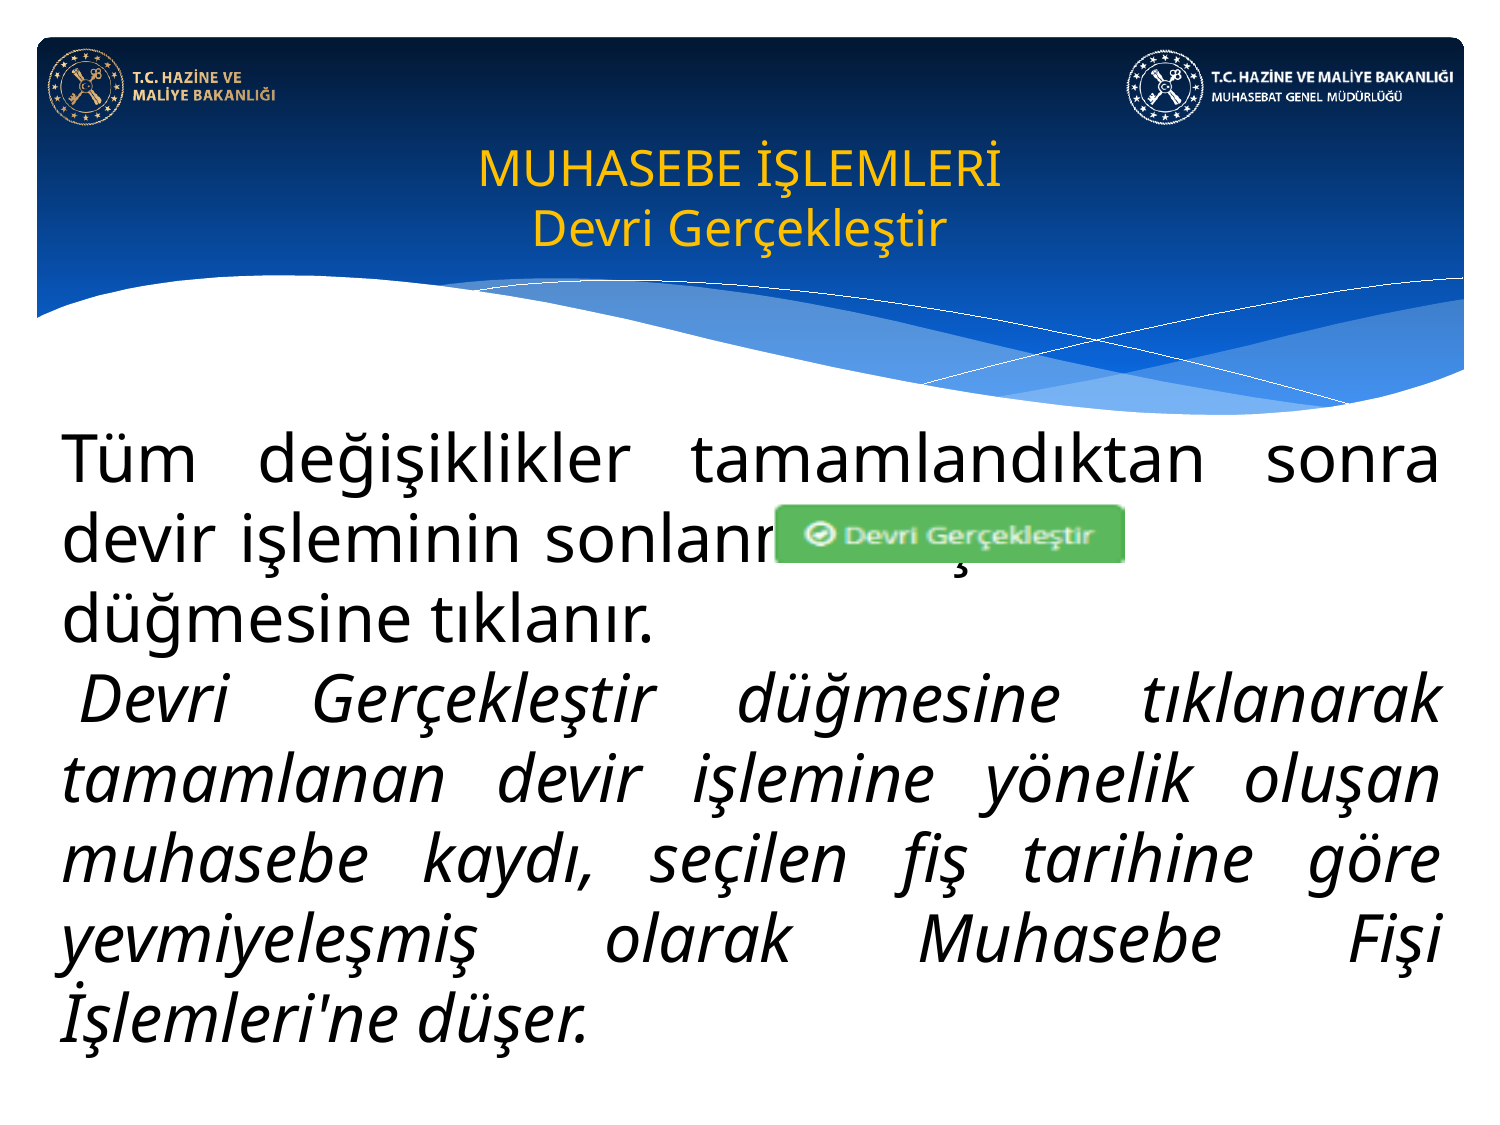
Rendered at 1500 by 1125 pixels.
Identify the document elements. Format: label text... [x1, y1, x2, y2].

text_box Tüm değişiklikler tamamlandıktan sonra devir işleminin sonlanması için düğmesine tıklanır. Devri Gerçekleştir düğmesine tıklanarak tamamlanan devir işlemine yönelik oluşan muhasebe kaydı, seçilen fiş tarihine göre yevmiyeleşmiş olarak Muhasebe Fişi İşlemleri'ne düşer. [46, 408, 1459, 1125]
picture [1124, 46, 1460, 128]
picture [46, 46, 275, 127]
title MUHASEBE İŞLEMLERİ Devri Gerçekleştir [64, 101, 1415, 291]
picture [773, 503, 1126, 563]
